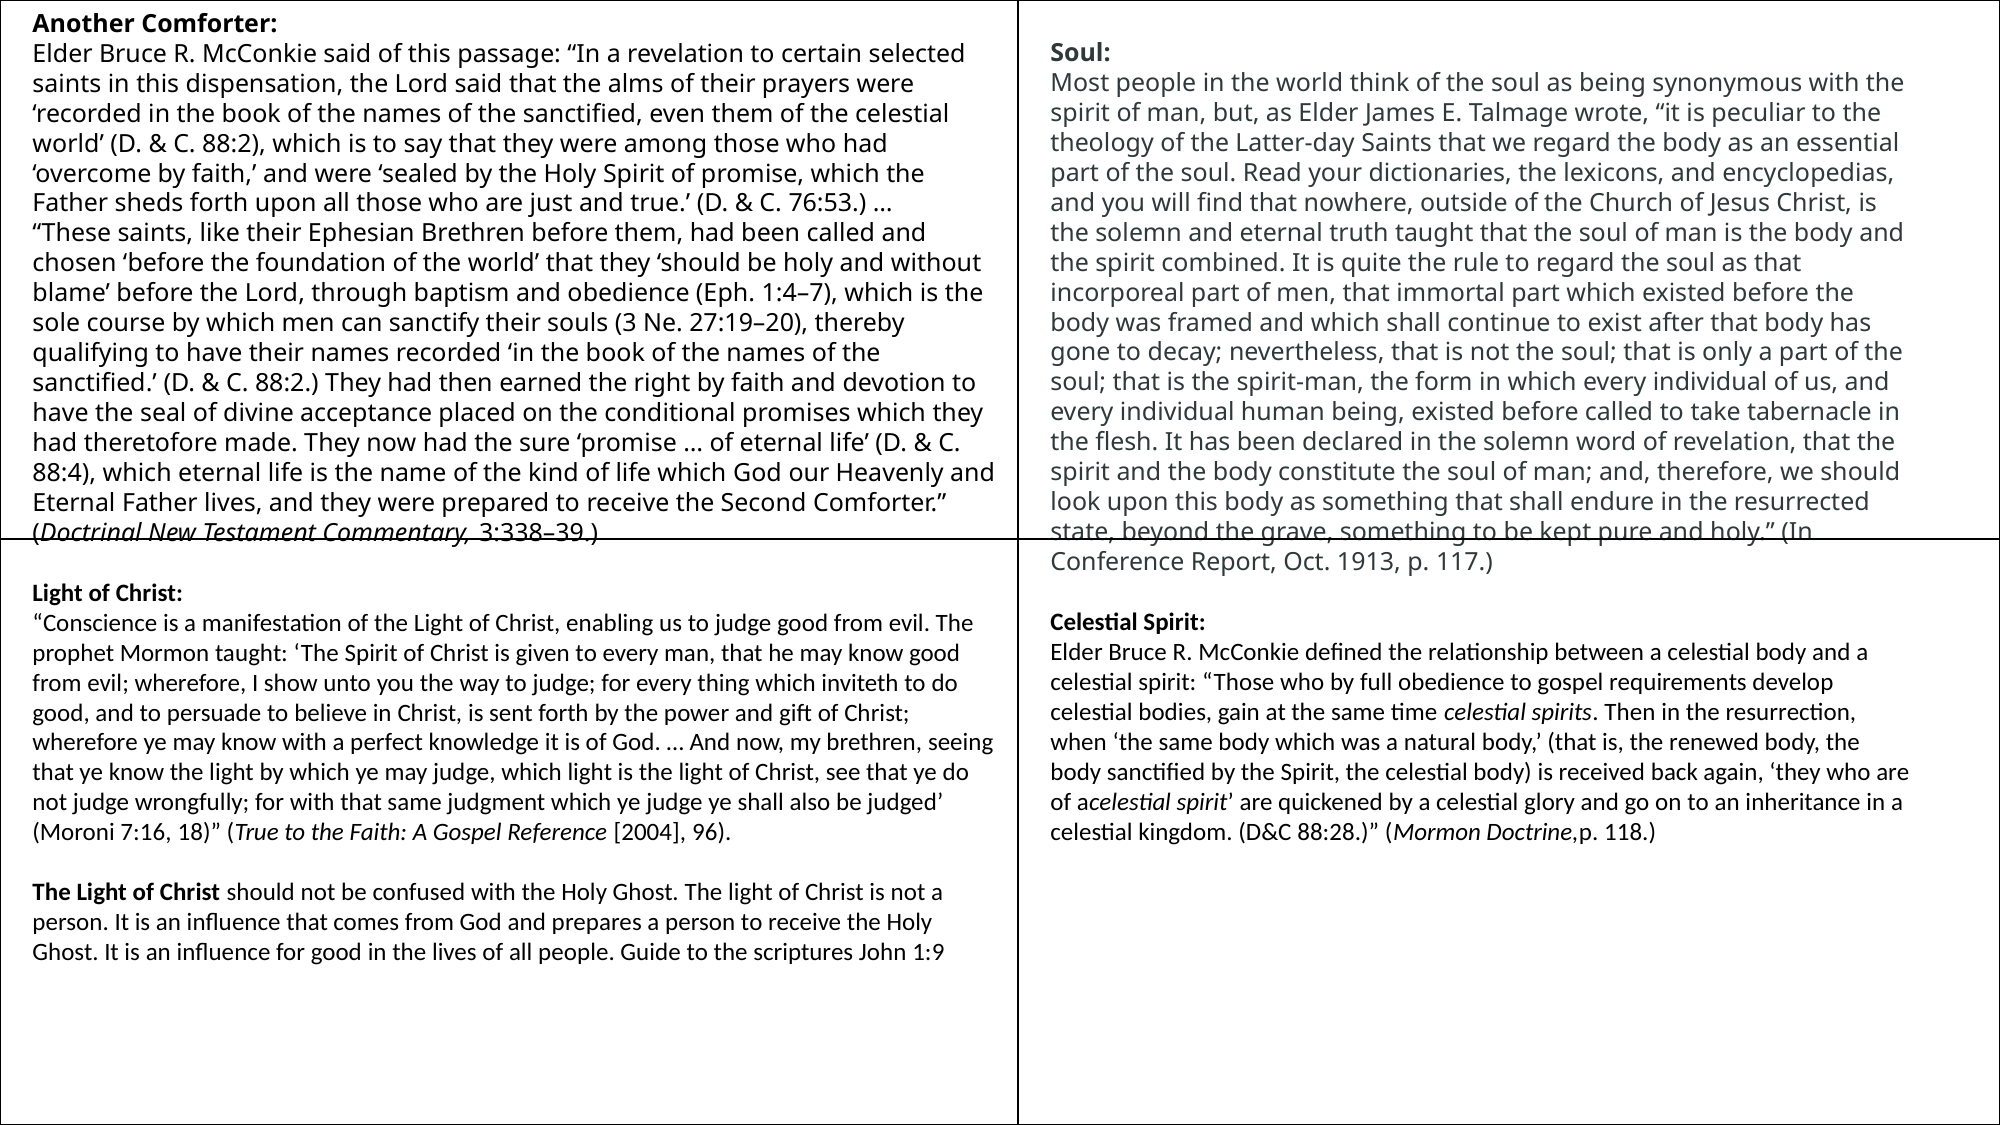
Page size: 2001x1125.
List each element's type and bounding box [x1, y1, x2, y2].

text_box [0, 538, 1017, 1125]
text_box [1017, 538, 2000, 1125]
text_box [1017, 0, 2000, 538]
text_box [0, 0, 1017, 538]
